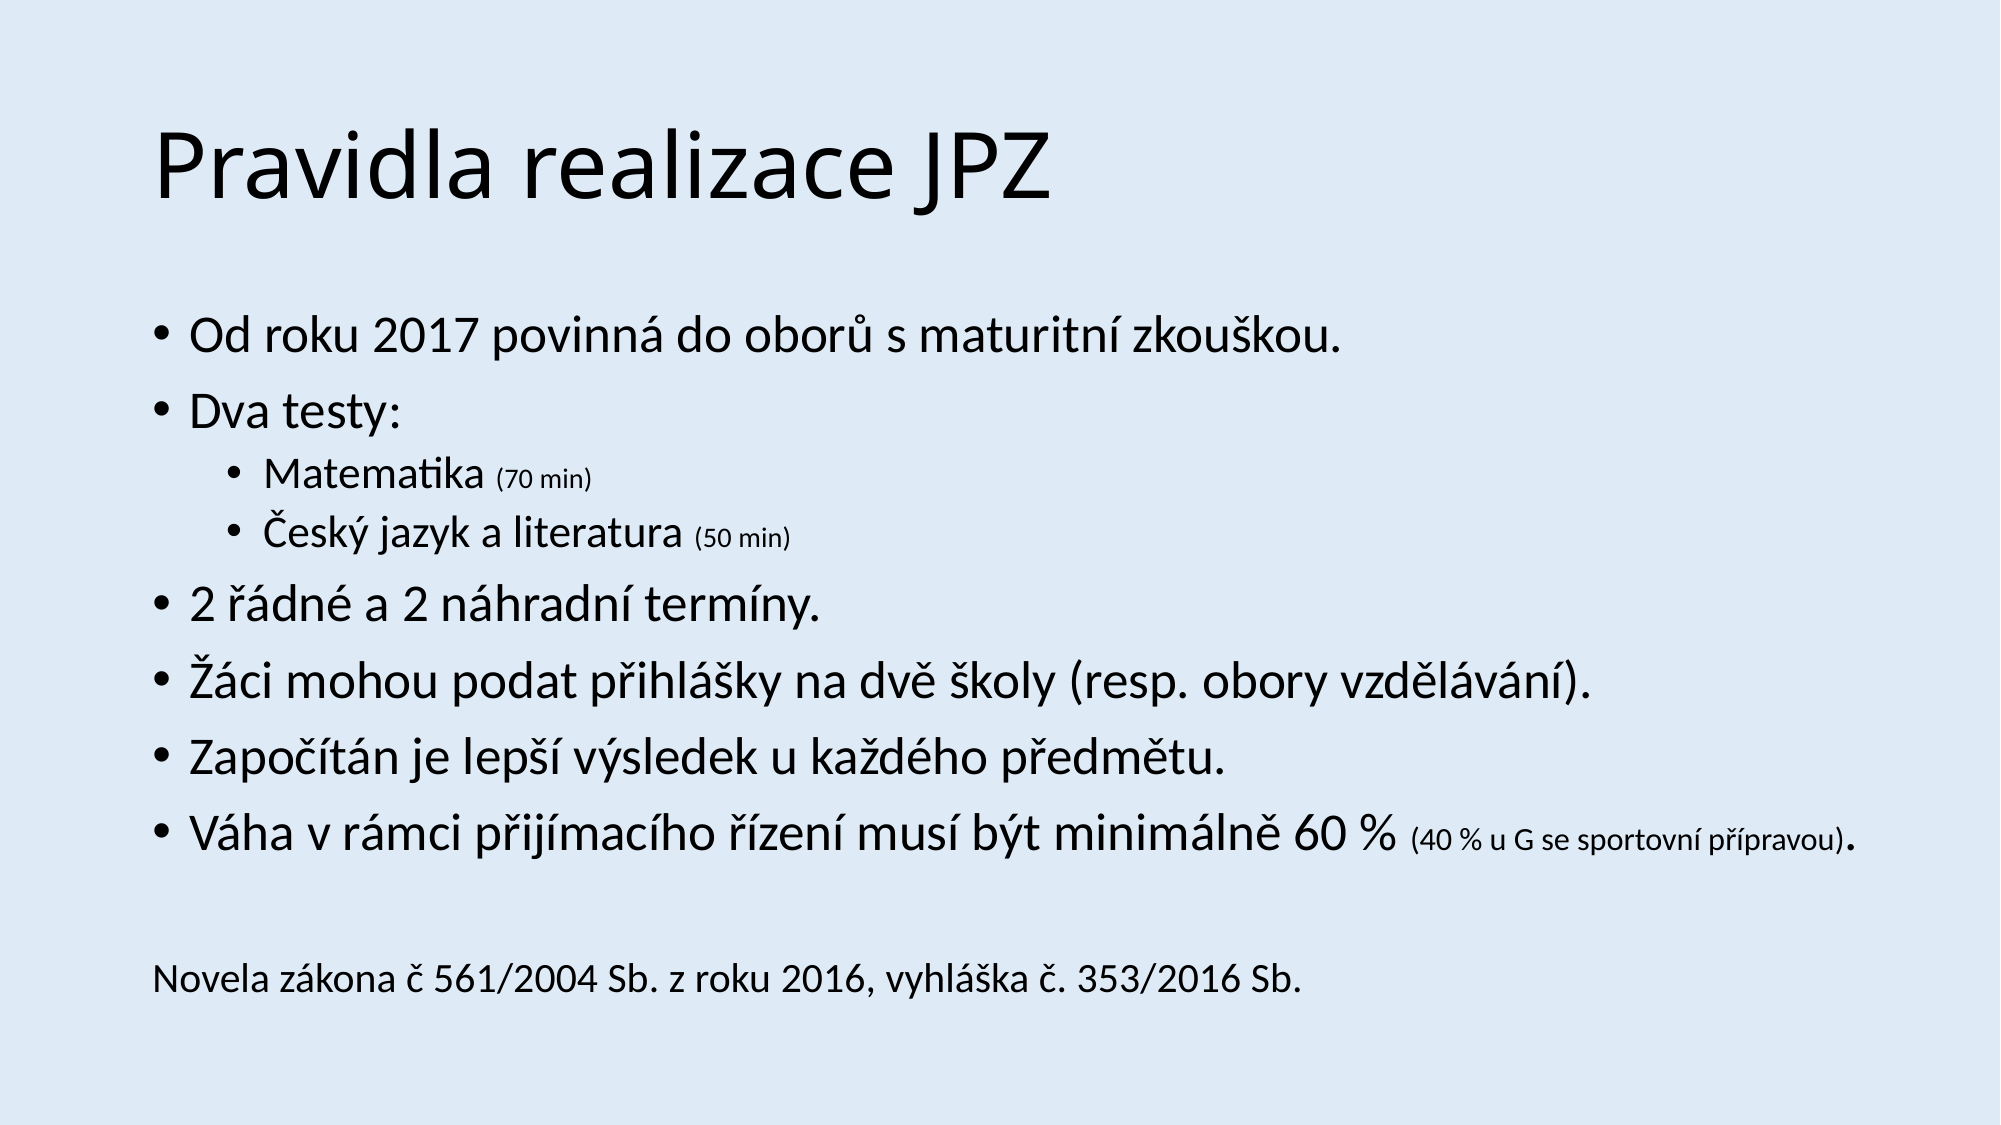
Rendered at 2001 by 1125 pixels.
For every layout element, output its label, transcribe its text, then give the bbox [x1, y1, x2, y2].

list Od roku 2017 povinná do oborů s maturitní zkouškou. Dva testy: Matematika (70 min) Český jazyk a literatura (50 min) 2 řádné a 2 náhradní termíny. Žáci mohou podat přihlášky na dvě školy (resp. obory vzdělávání). Započítán je lepší výsledek u každého předmětu. Váha v rámci přijímacího řízení musí být minimálně 60 % (40 % u G se sportovní přípravou). Novela zákona č 561/2004 Sb. z roku 2016, vyhláška č. 353/2016 Sb. [137, 299, 1981, 1014]
title Pravidla realizace JPZ [137, 59, 1863, 278]
